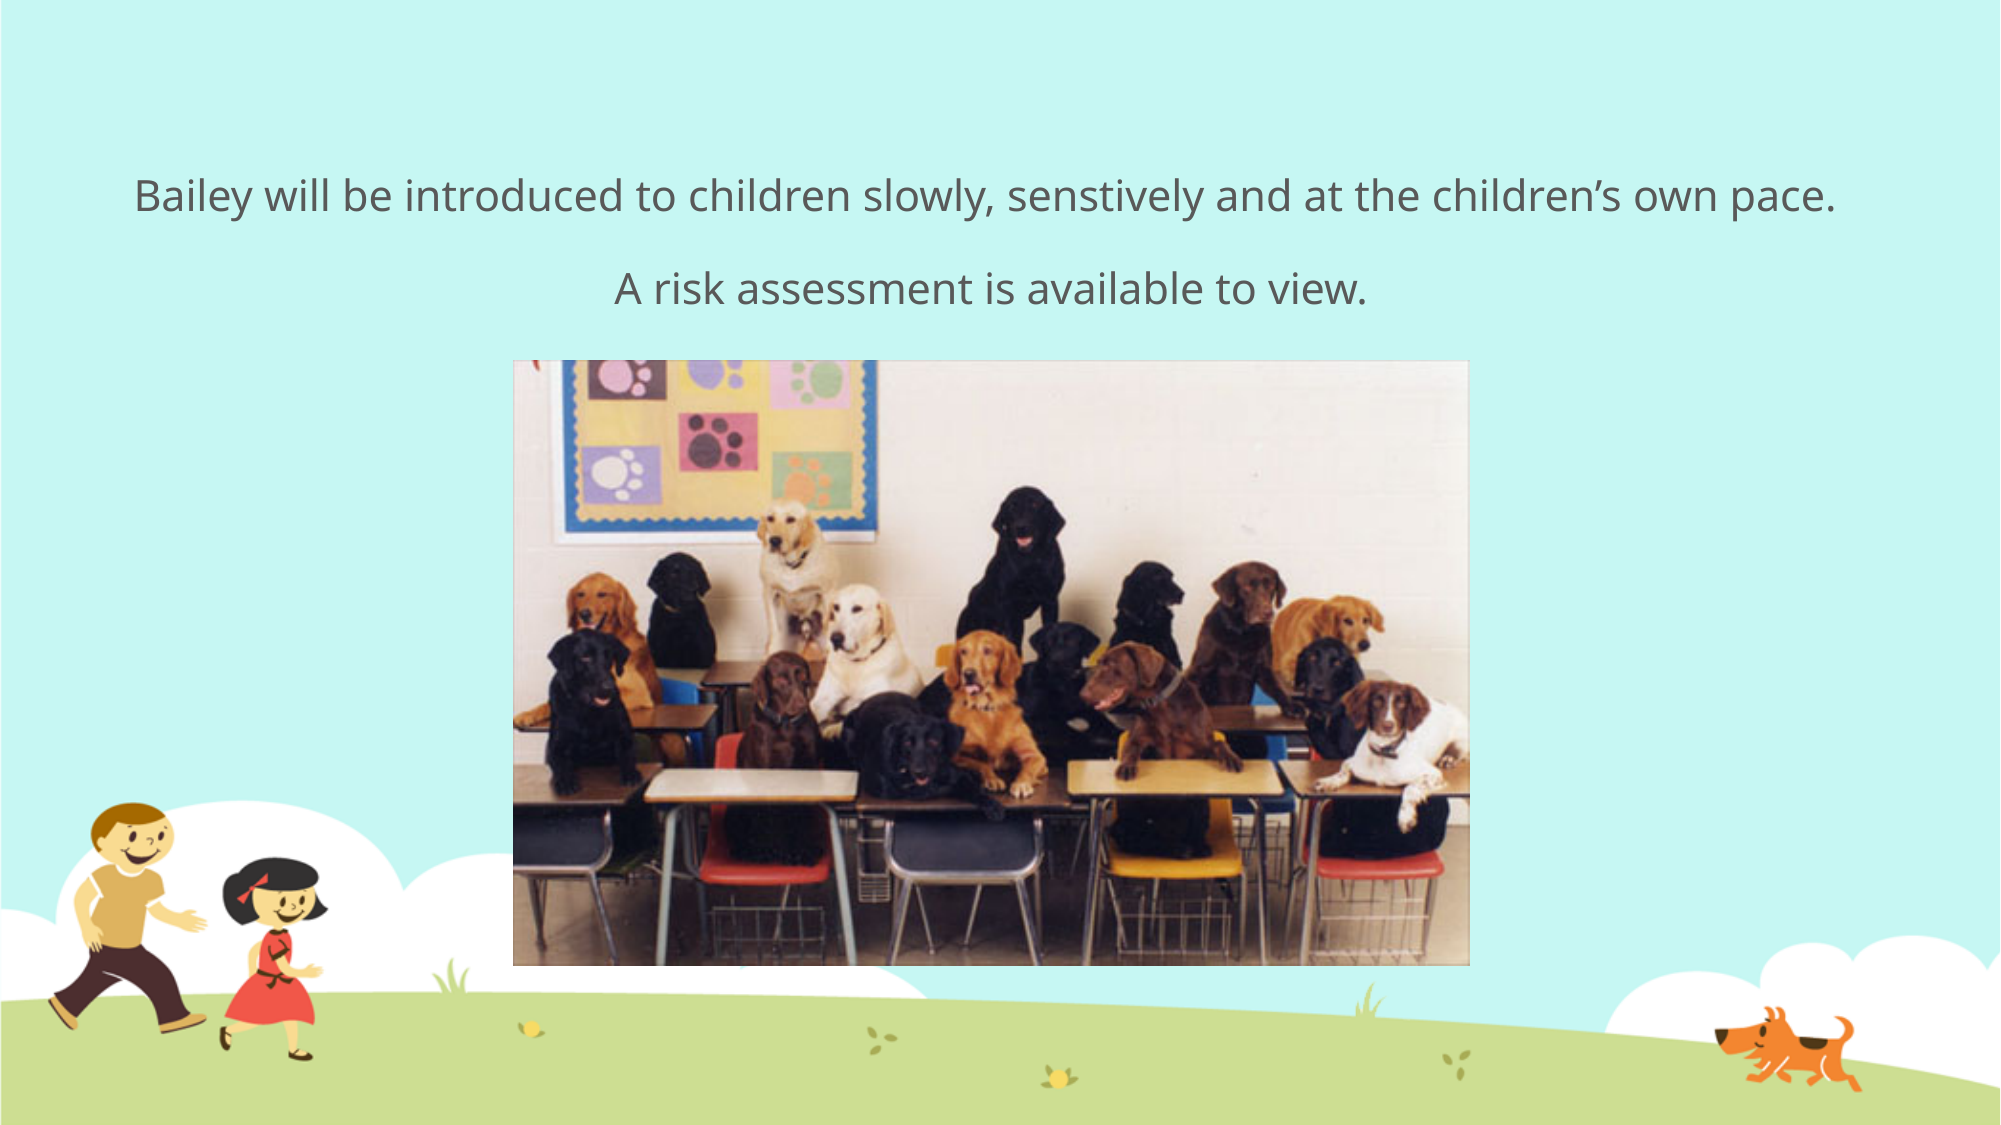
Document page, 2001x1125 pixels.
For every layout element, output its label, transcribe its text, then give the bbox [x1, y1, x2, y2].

title Bailey will be introduced to children slowly, senstively and at the children’s own pace. A risk assessment is available to view. [113, 124, 1869, 322]
picture [0, 0, 2001, 1125]
